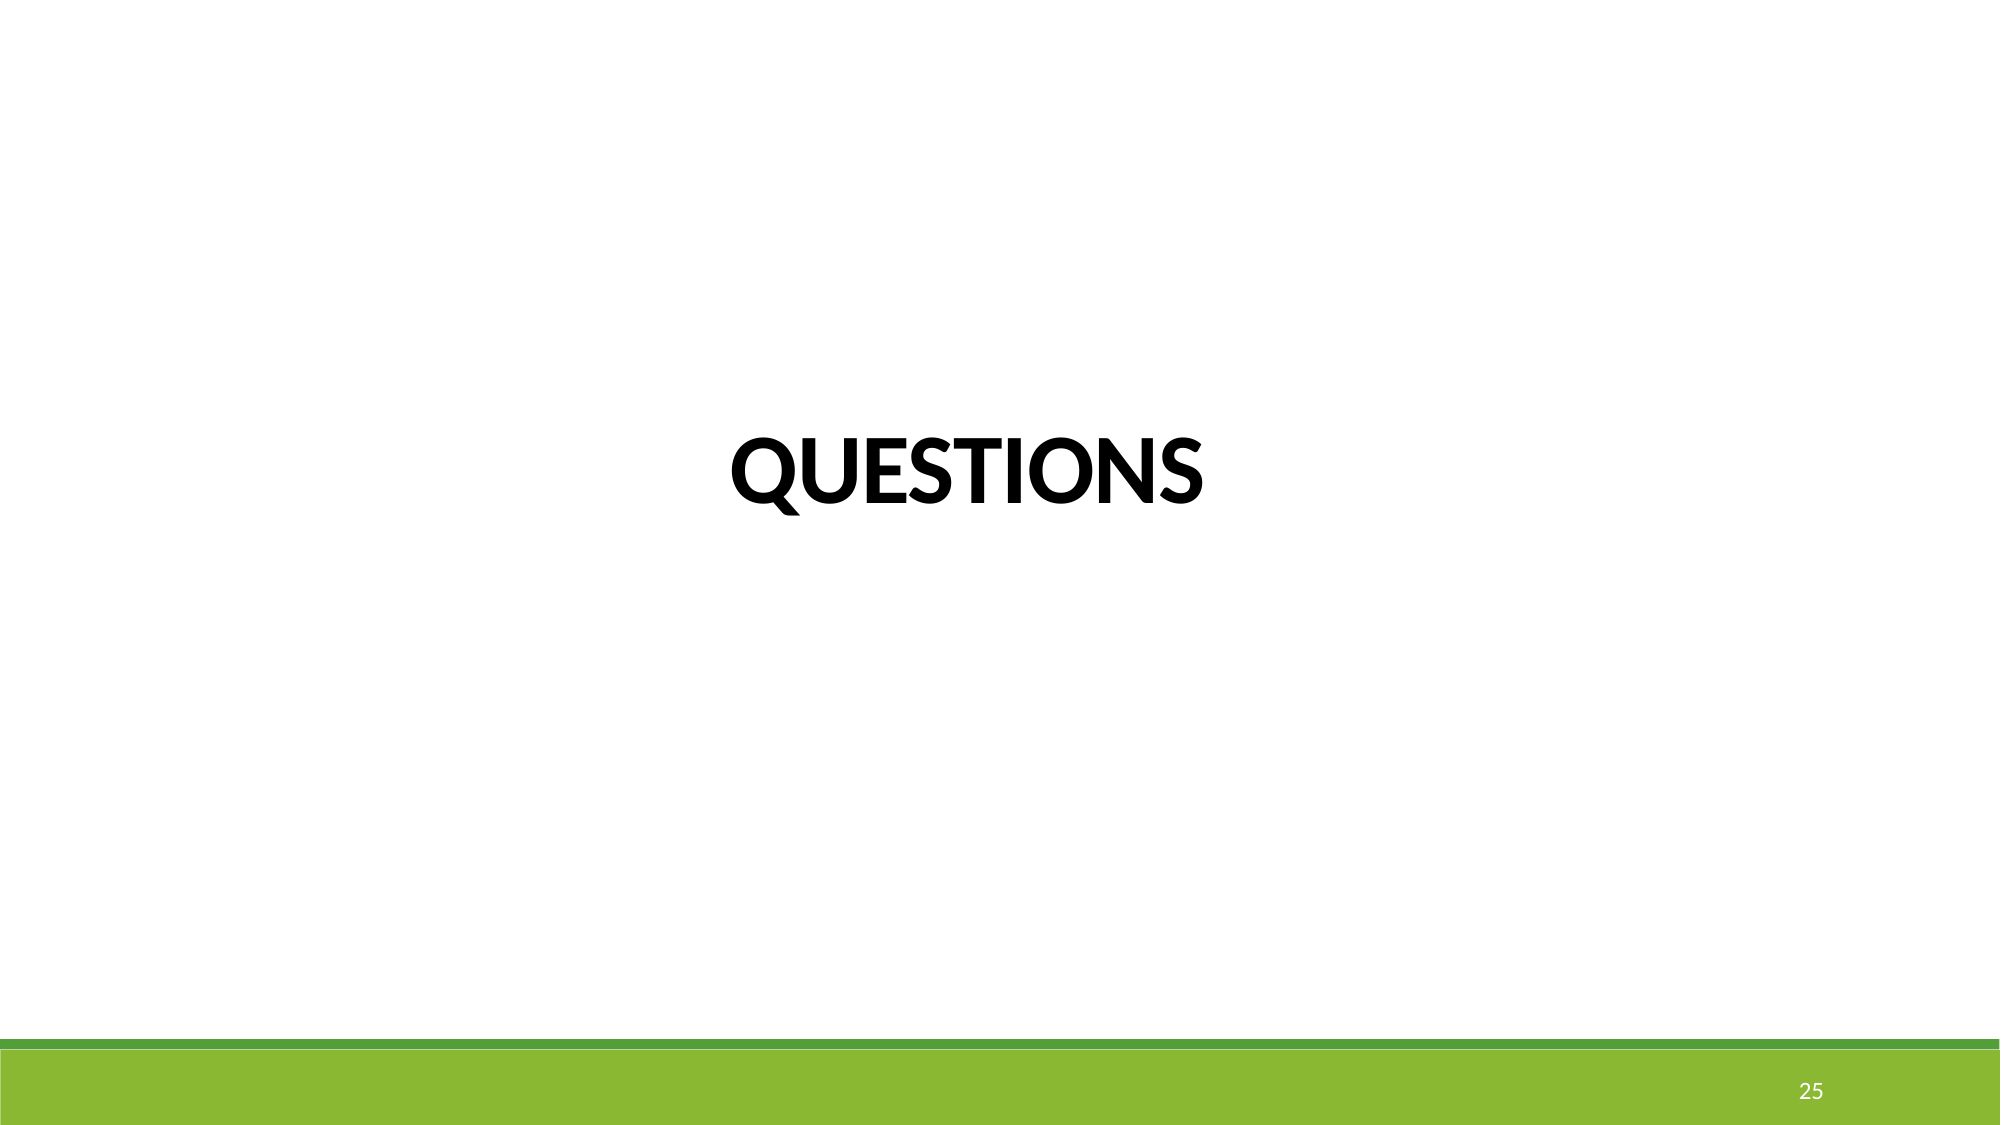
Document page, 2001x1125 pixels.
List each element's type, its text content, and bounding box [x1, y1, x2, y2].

slide_number 25 [1624, 1059, 1840, 1120]
title QUESTIONS [228, 140, 1708, 832]
